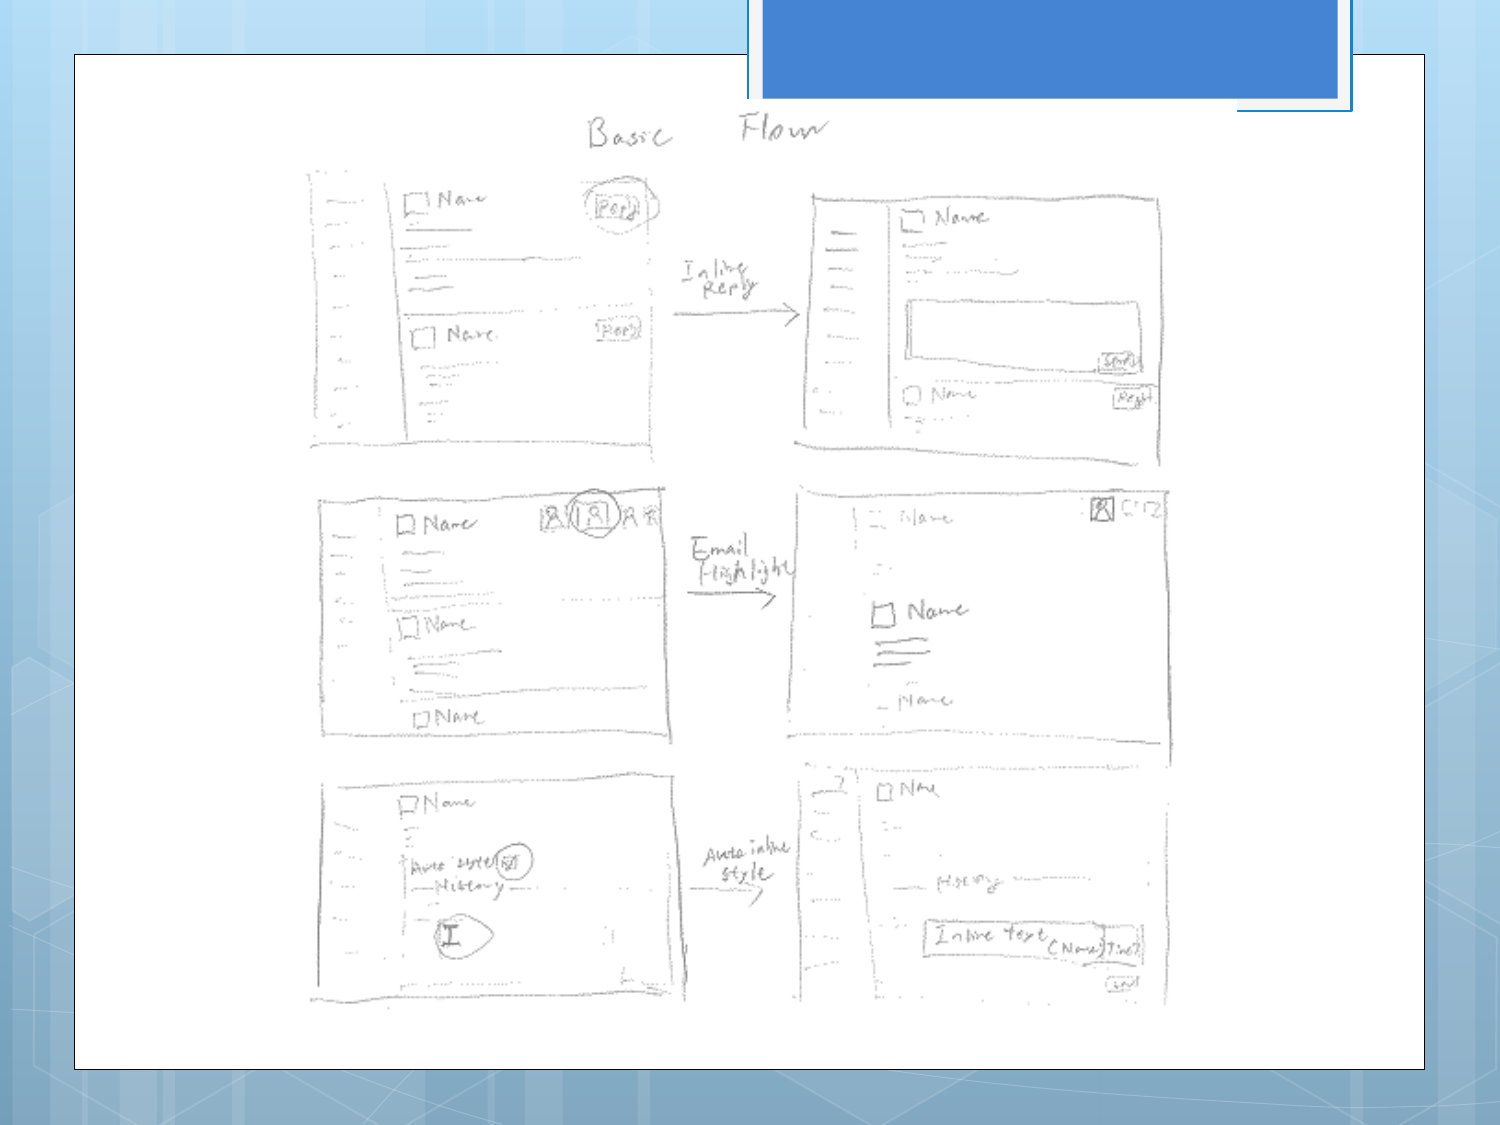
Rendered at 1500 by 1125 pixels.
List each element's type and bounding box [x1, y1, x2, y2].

picture [237, 99, 1238, 1057]
